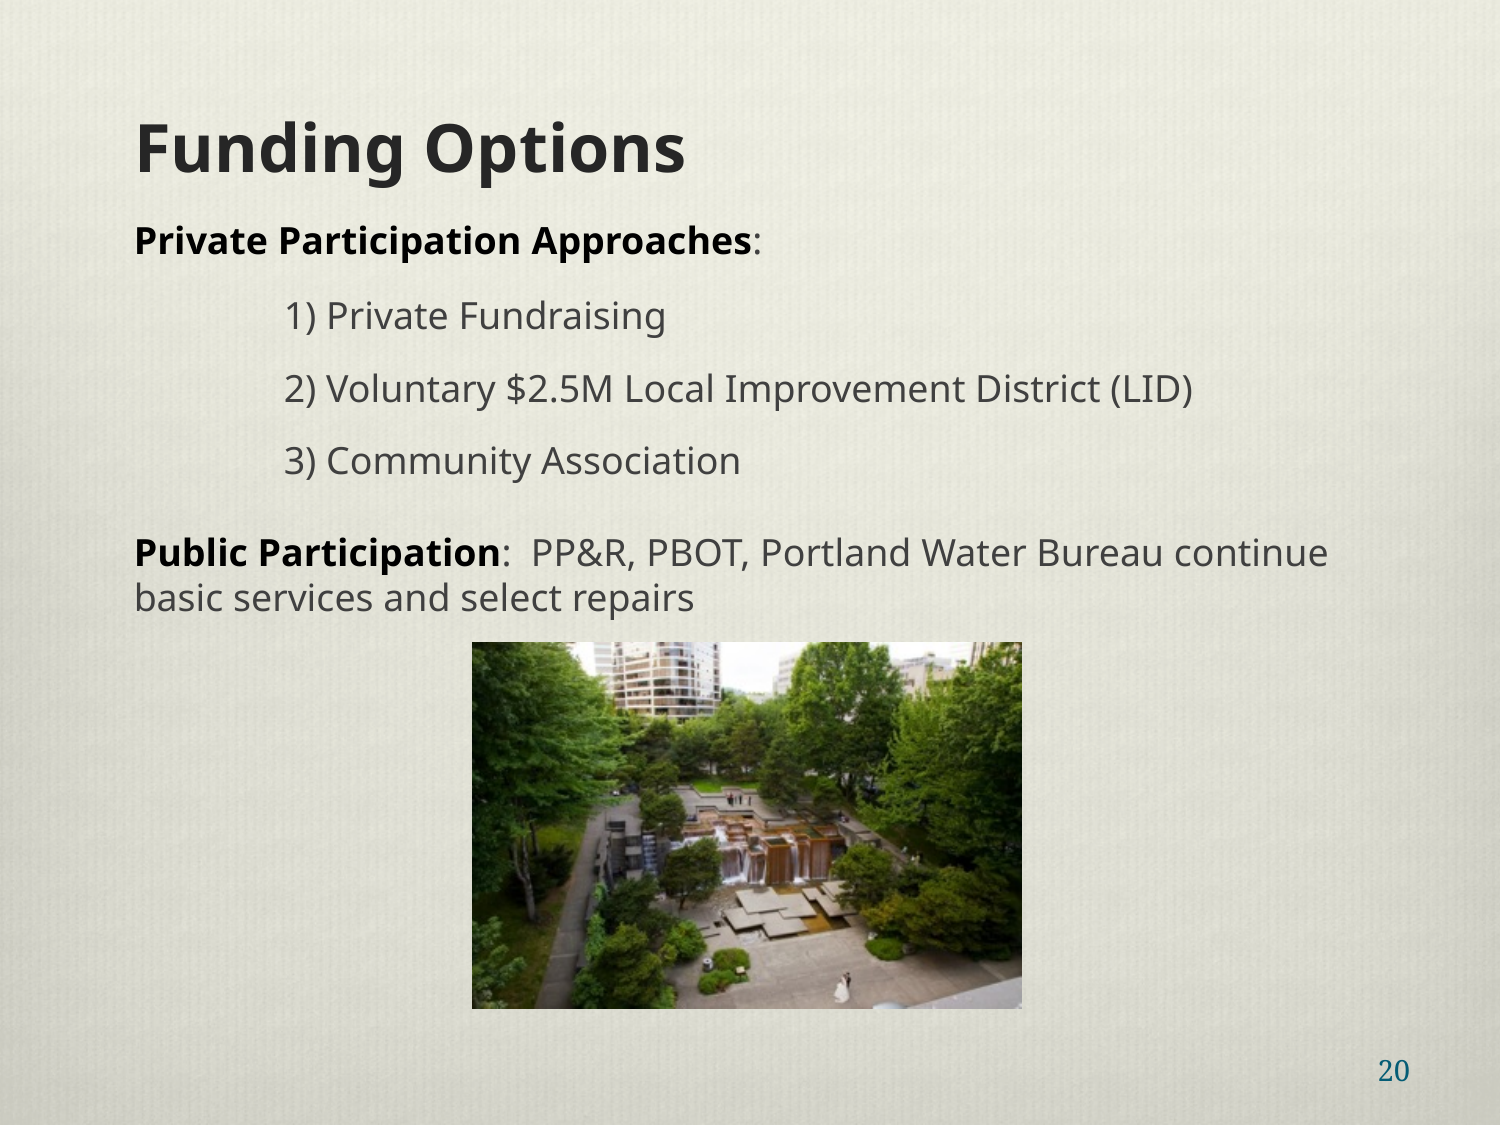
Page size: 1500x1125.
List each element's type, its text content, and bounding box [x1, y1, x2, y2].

list Private Participation Approaches: 1) Private Fundraising 2) Voluntary $2.5M Local Improvement District (LID) 3) Community Association Public Participation: PP&R, PBOT, Portland Water Bureau continue basic services and select repairs [118, 209, 1384, 627]
picture [471, 641, 1023, 1010]
slide_number 20 [1074, 1042, 1425, 1103]
title Funding Options [119, 51, 1381, 209]
